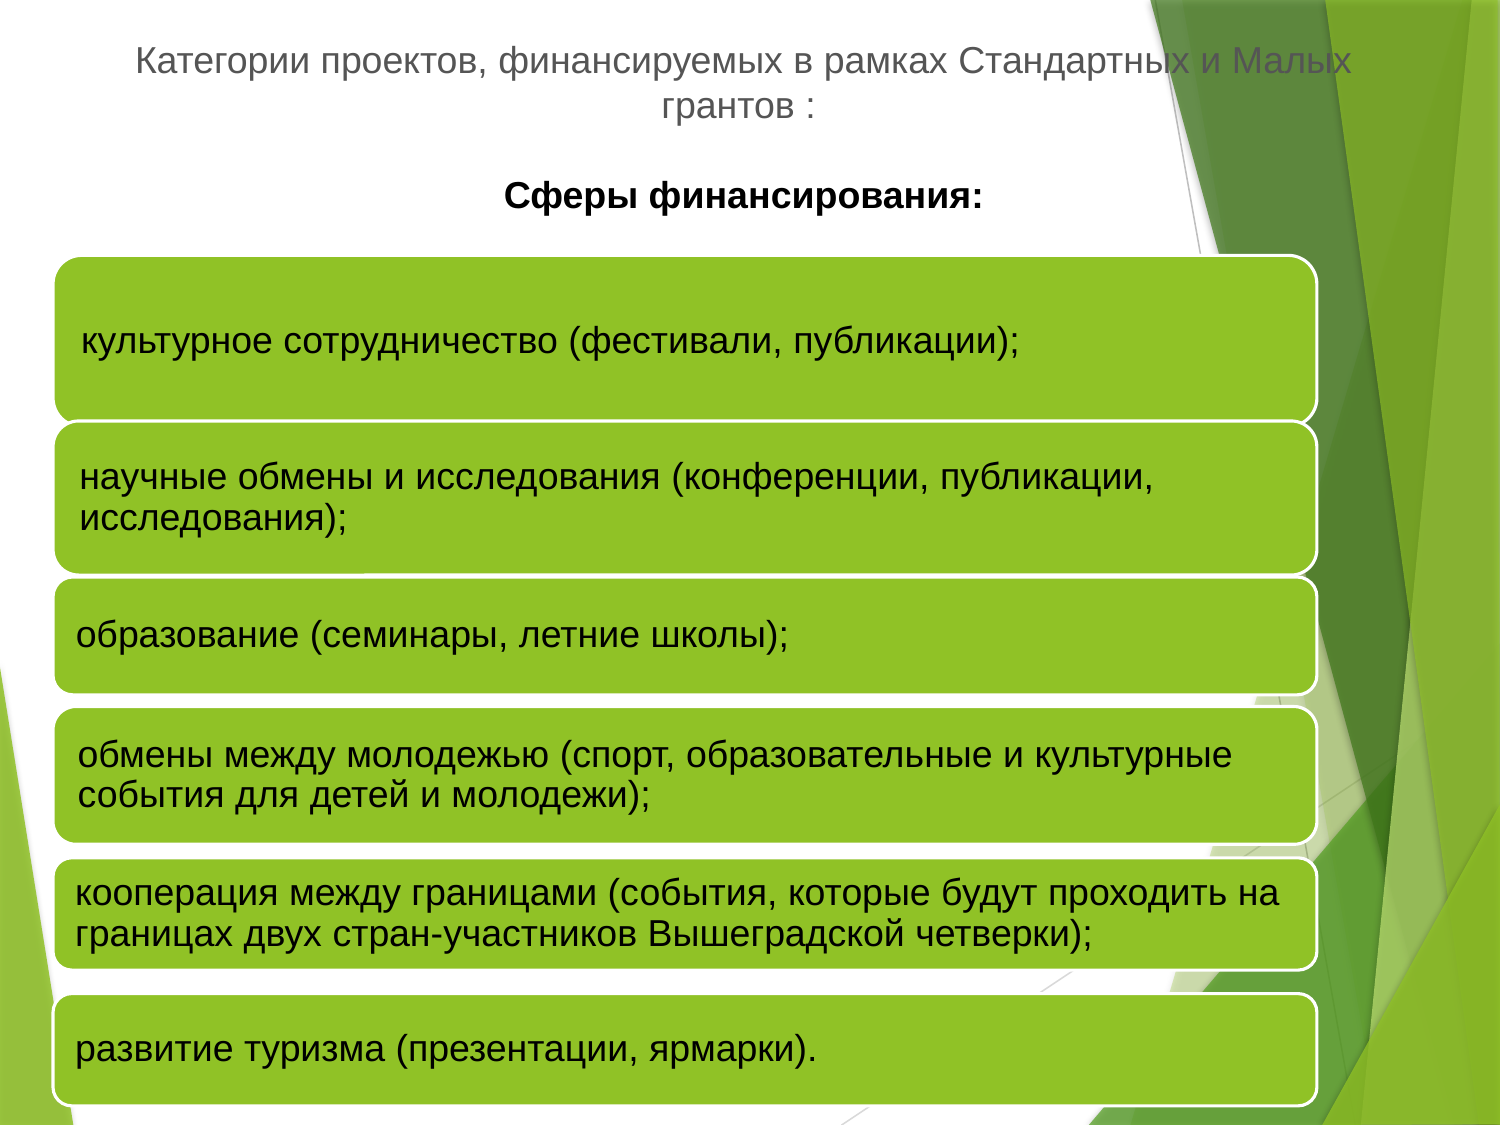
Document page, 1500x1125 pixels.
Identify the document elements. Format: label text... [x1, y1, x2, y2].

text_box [52, 254, 1318, 1107]
text_box Категории проектов, финансируемых в рамках Стандартных и Малых грантов : Сферы финансирования: [112, 28, 1376, 763]
